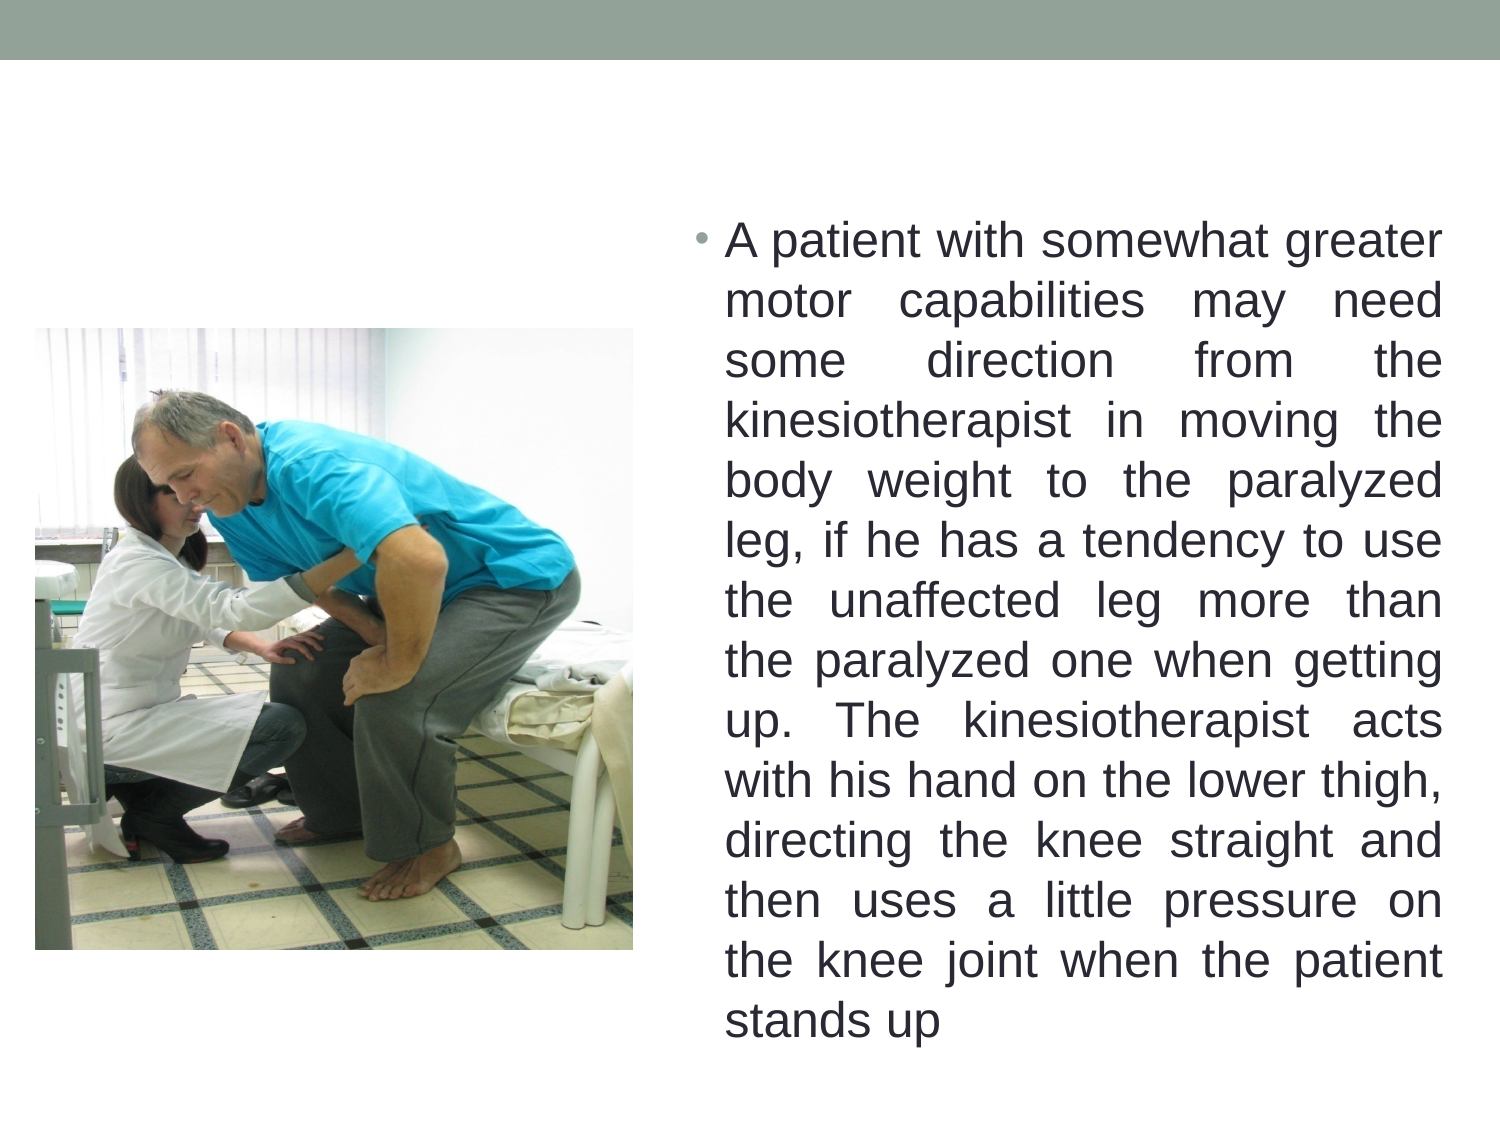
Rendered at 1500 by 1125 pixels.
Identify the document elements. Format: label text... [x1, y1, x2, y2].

list A patient with somewhat greater motor capabilities may need some direction from the kinesiotherapist in moving the body weight to the paralyzed leg, if he has a tendency to use the unaffected leg more than the paralyzed one when getting up. The kinesiotherapist acts with his hand on the lower thigh, directing the knee straight and then uses a little pressure on the knee joint when the patient stands up [679, 200, 1459, 1010]
picture [34, 327, 633, 950]
